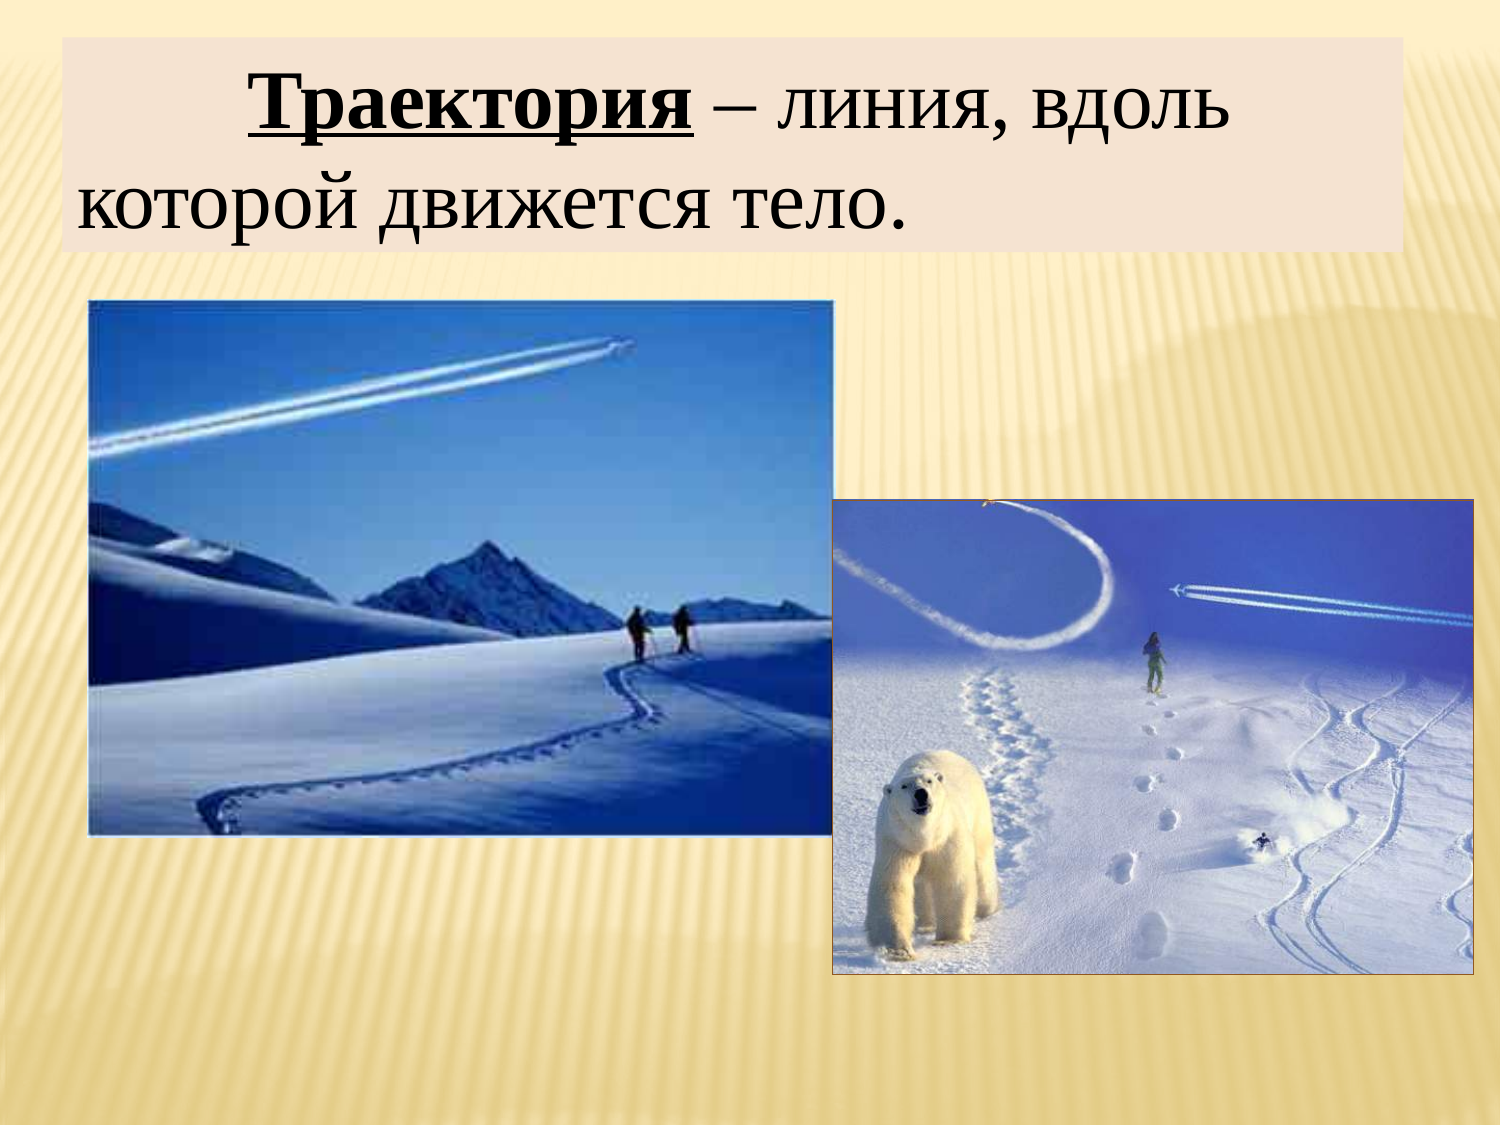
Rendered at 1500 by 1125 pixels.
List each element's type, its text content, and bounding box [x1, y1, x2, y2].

picture [87, 299, 1474, 976]
text_box Траектория – линия, вдоль которой движется тело. [62, 37, 1404, 253]
